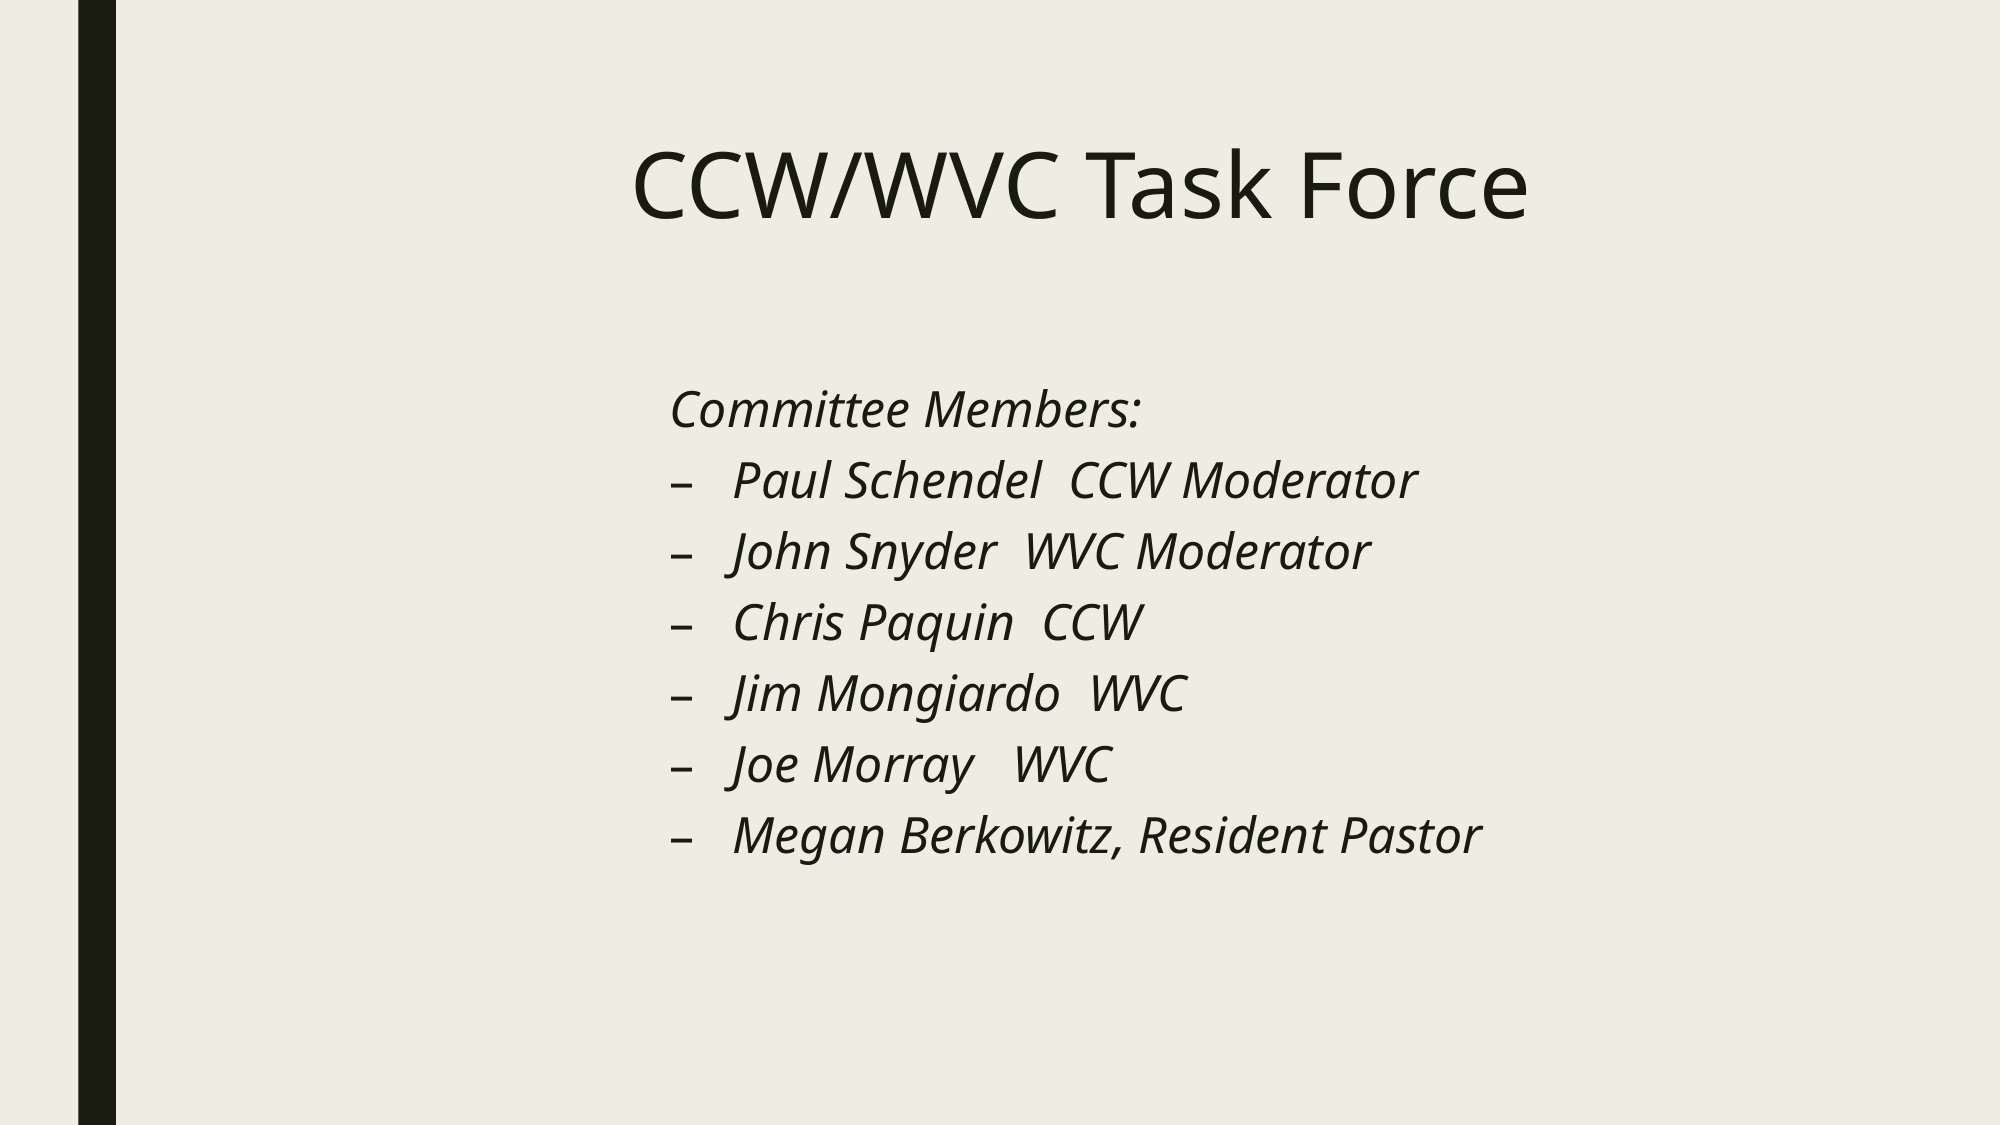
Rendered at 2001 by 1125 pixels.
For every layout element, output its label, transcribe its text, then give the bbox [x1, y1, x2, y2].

list Committee Members: Paul Schendel CCW Moderator John Snyder WVC Moderator Chris Paquin CCW Jim Mongiardo WVC Joe Morray WVC Megan Berkowitz, Resident Pastor [117, 375, 1800, 963]
title CCW/WVC Task Force [428, 132, 1734, 260]
